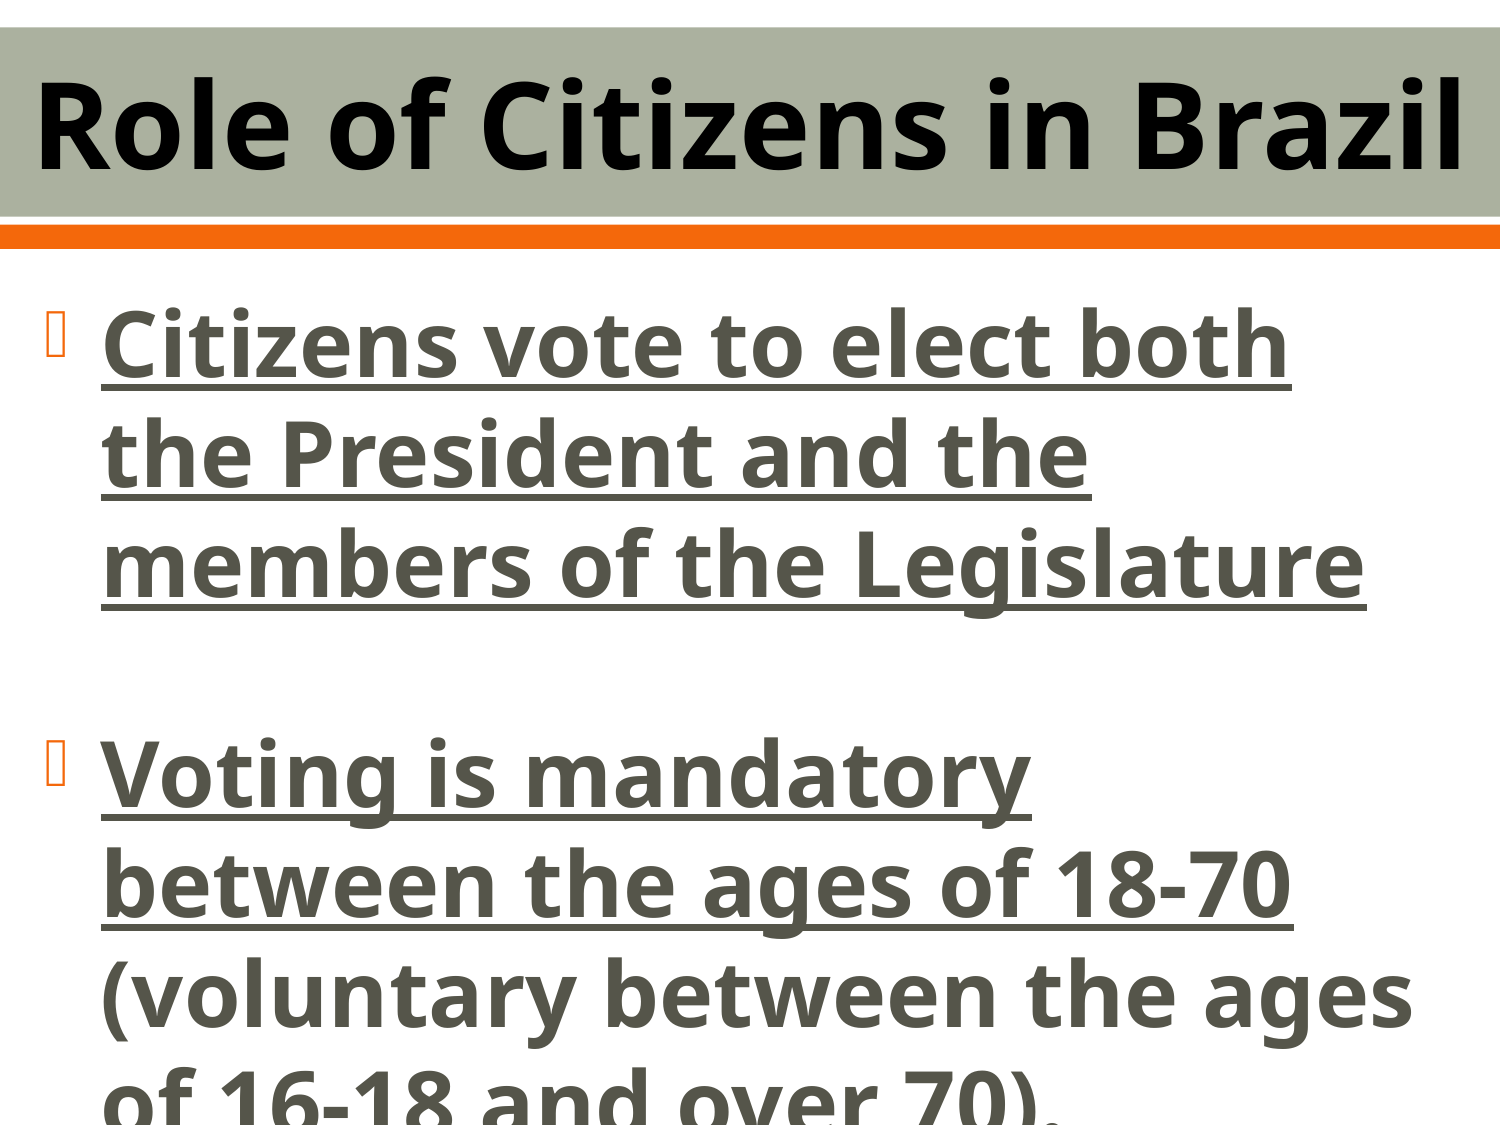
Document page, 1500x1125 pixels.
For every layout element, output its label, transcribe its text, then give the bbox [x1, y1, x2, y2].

title Role of Citizens in Brazil [0, 29, 1500, 213]
list Citizens vote to elect both the President and the members of the Legislature Voting is mandatory between the ages of 18-70 (voluntary between the ages of 16-18 and over 70). [29, 278, 1455, 1125]
